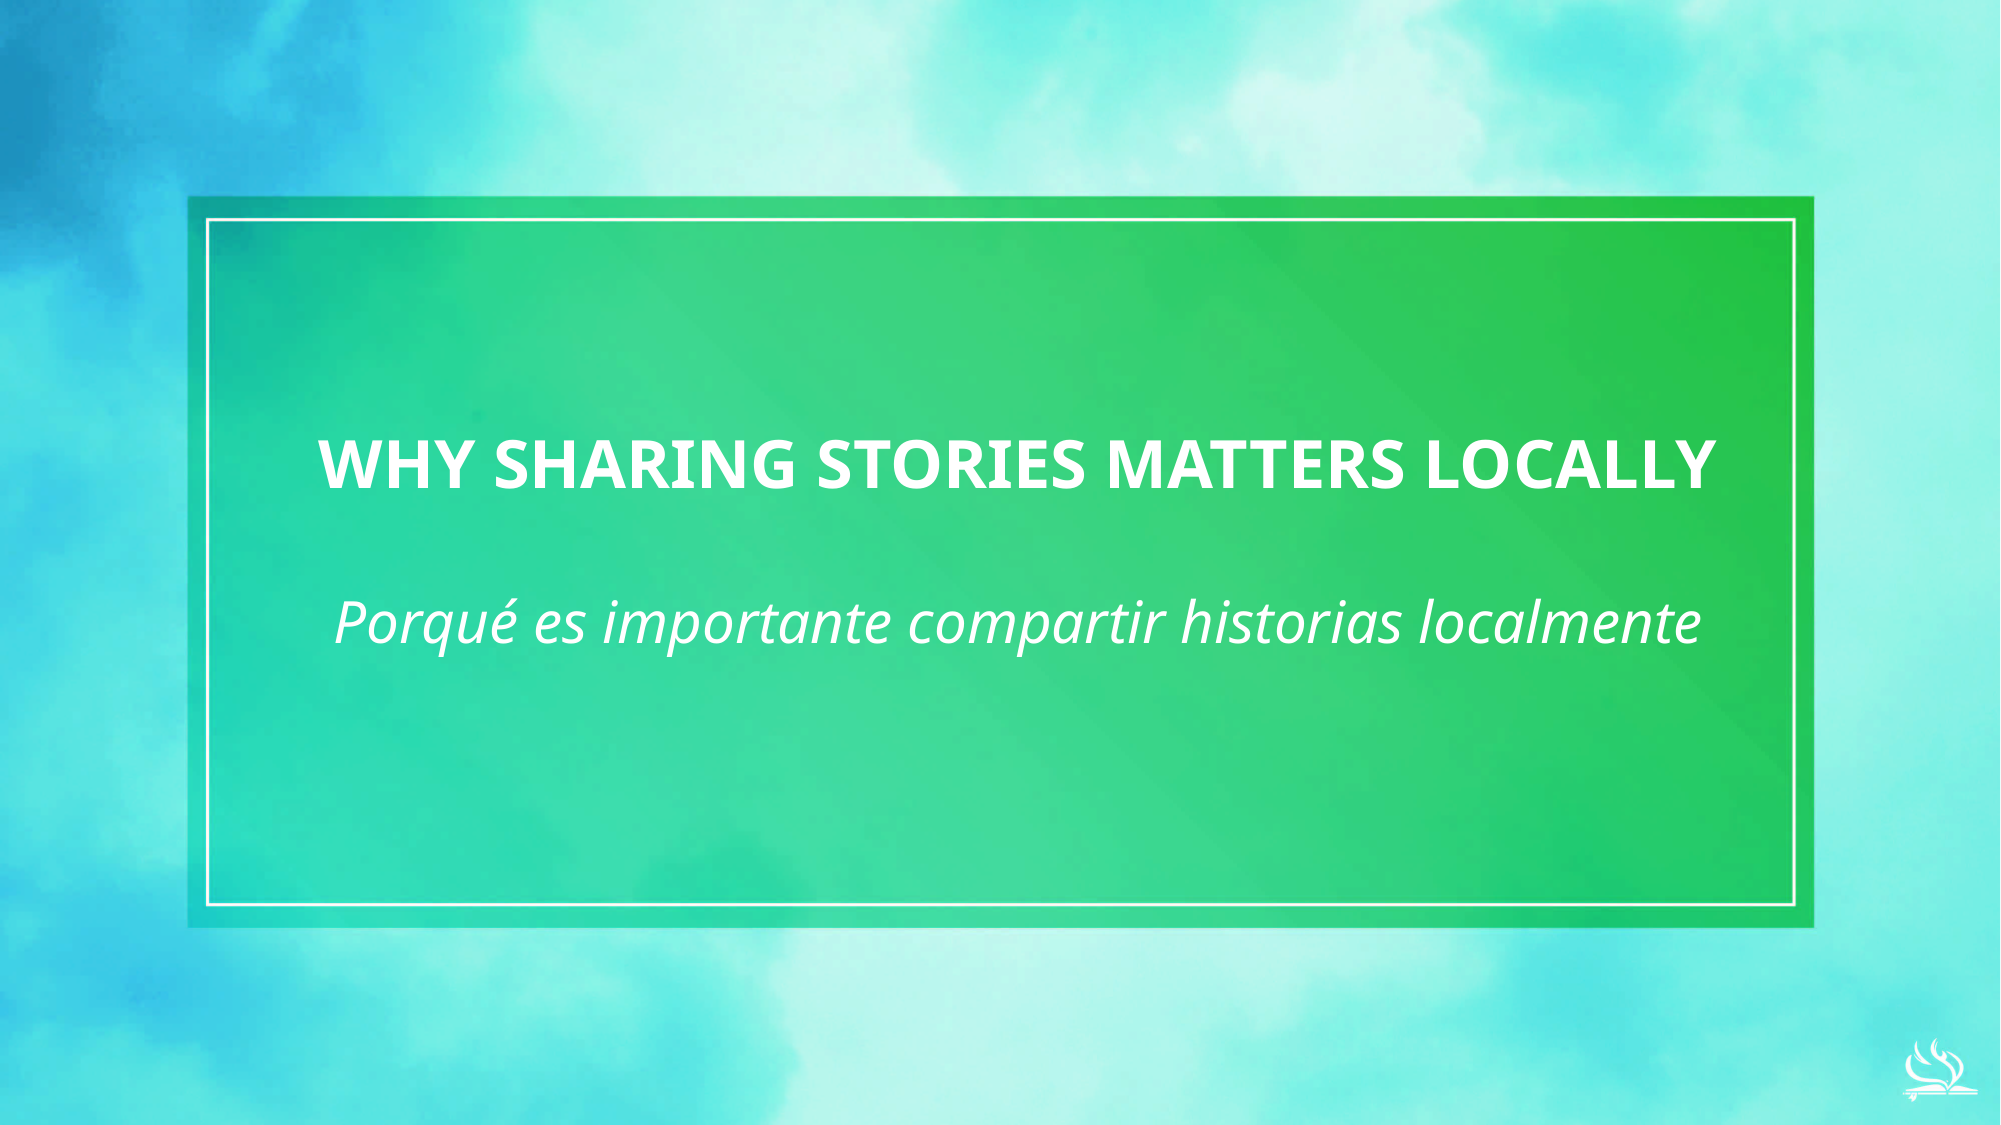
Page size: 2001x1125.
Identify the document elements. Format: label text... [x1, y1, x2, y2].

picture [0, 0, 2001, 1125]
title WHY SHARING STORIES MATTERS LOCALLY [184, 365, 1853, 569]
text_box Porqué es importante compartir historias localmente [288, 577, 1749, 663]
